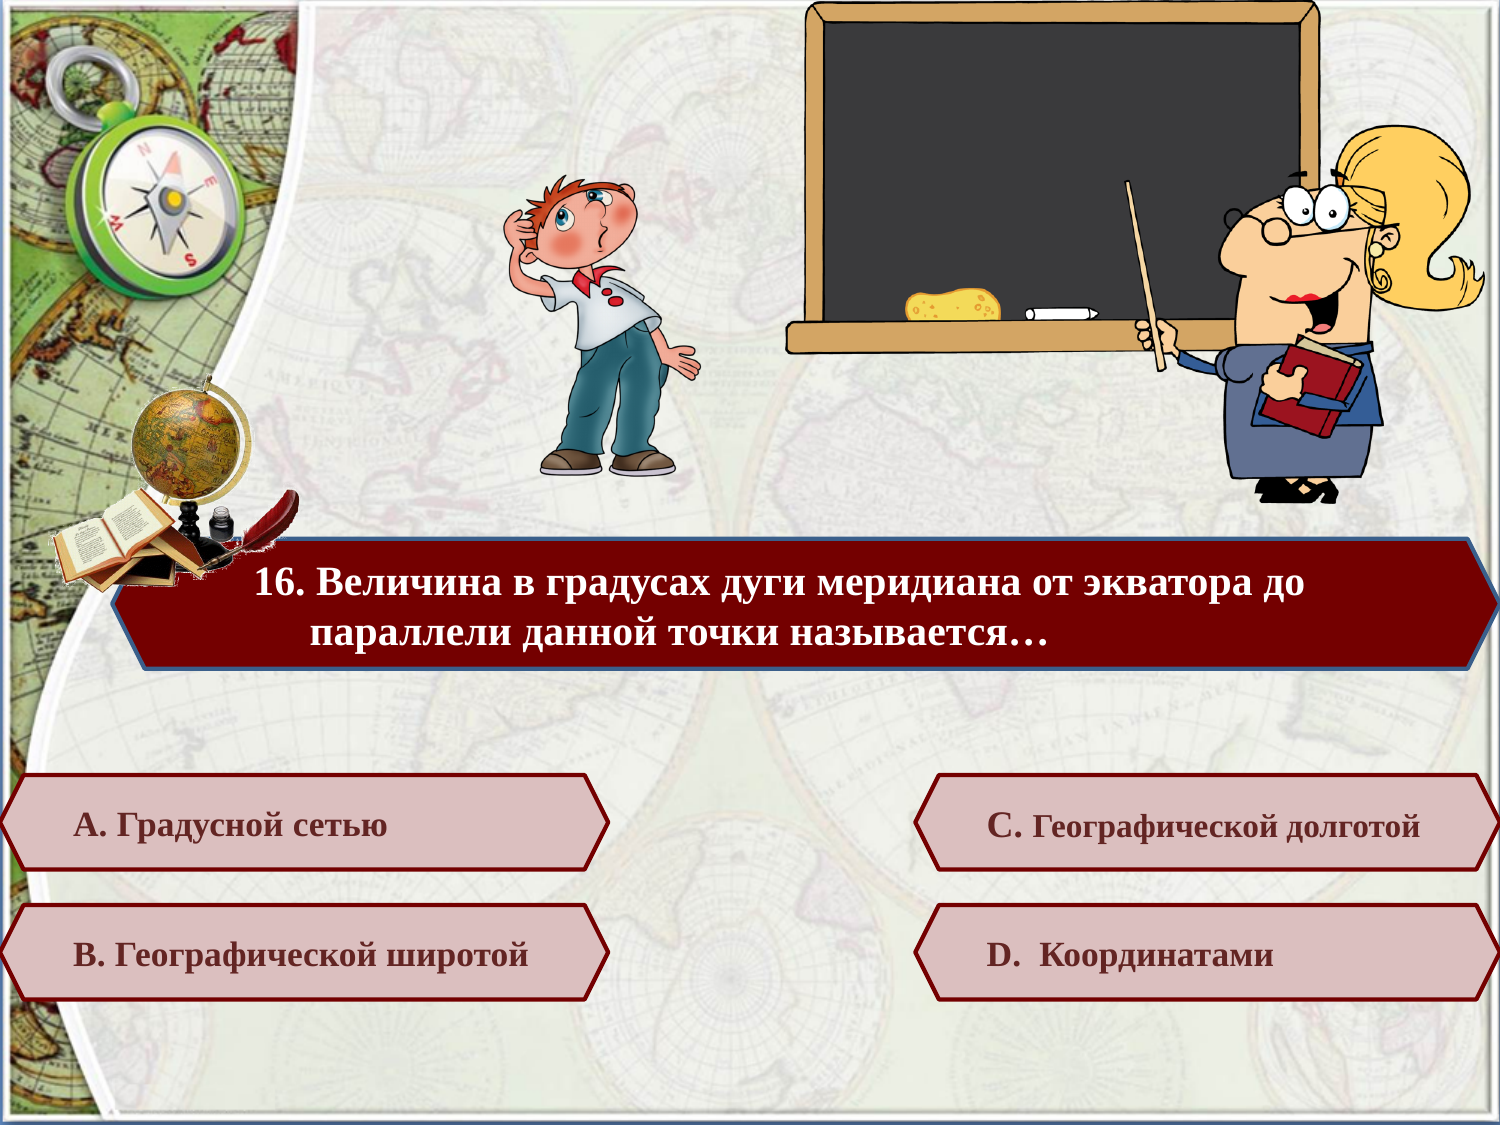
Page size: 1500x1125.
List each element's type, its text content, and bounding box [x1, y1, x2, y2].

text_box D. Координатами [913, 902, 1500, 1002]
text_box С. Географической долготой [913, 772, 1500, 872]
text_box В. Географической широтой [0, 902, 611, 1002]
text_box А. Градусной сетью [0, 772, 611, 872]
picture [0, 0, 1500, 1125]
text_box 16. Величина в градусах дуги меридиана от экватора до параллели данной точки называется… [117, 536, 1500, 671]
